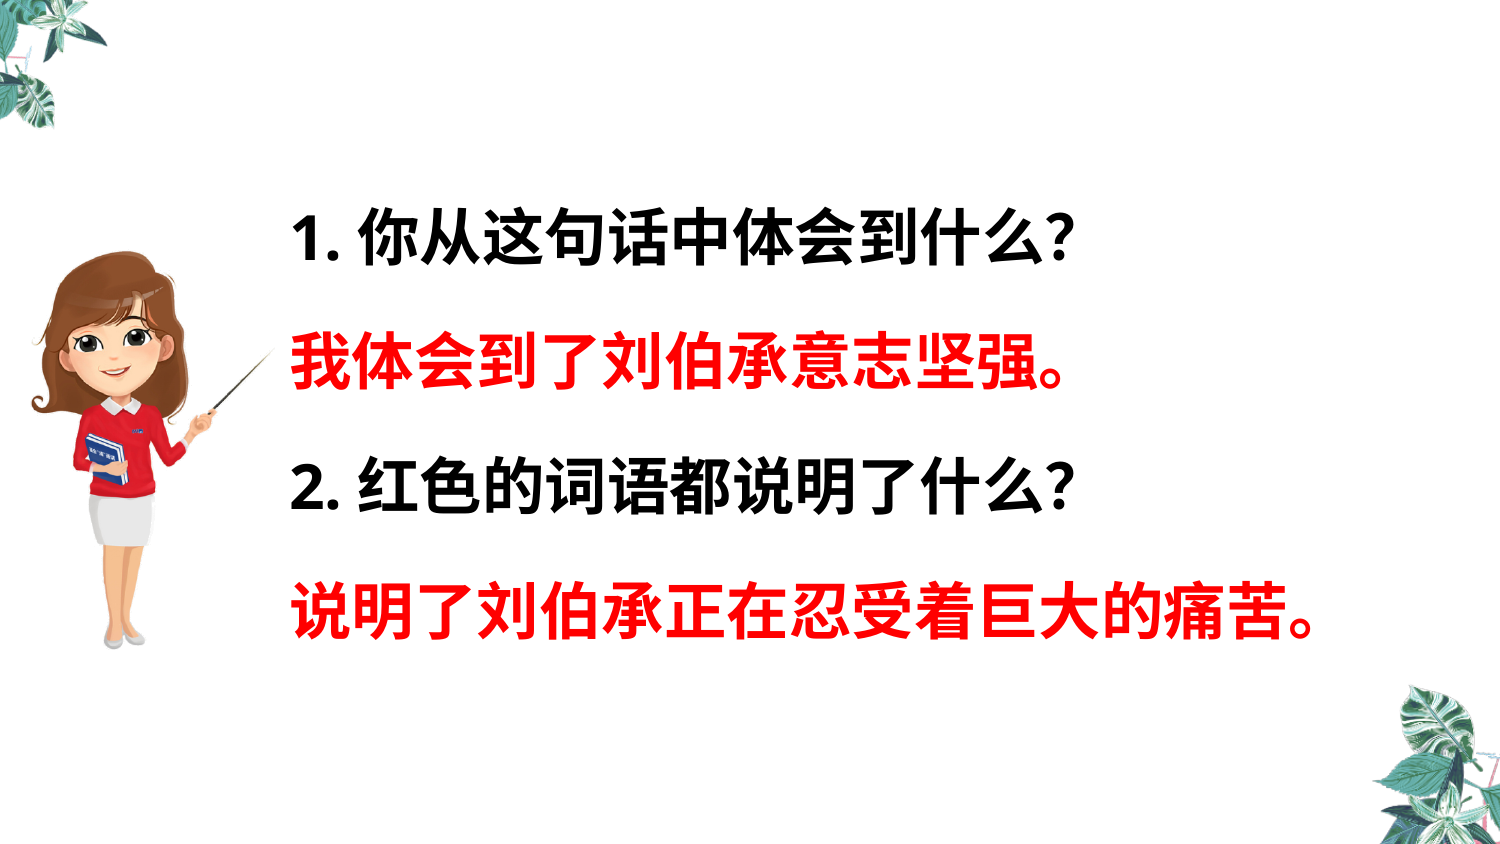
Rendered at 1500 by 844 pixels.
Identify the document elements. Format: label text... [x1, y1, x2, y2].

picture [7, 216, 296, 697]
picture [1292, 592, 1500, 844]
picture [0, 0, 149, 168]
list 1.你从这句话中体会到什么？ 我体会到了刘伯承意志坚强。 2.红色的词语都说明了什么？ 说明了刘伯承正在忍受着巨大的痛苦。 [276, 153, 1434, 666]
